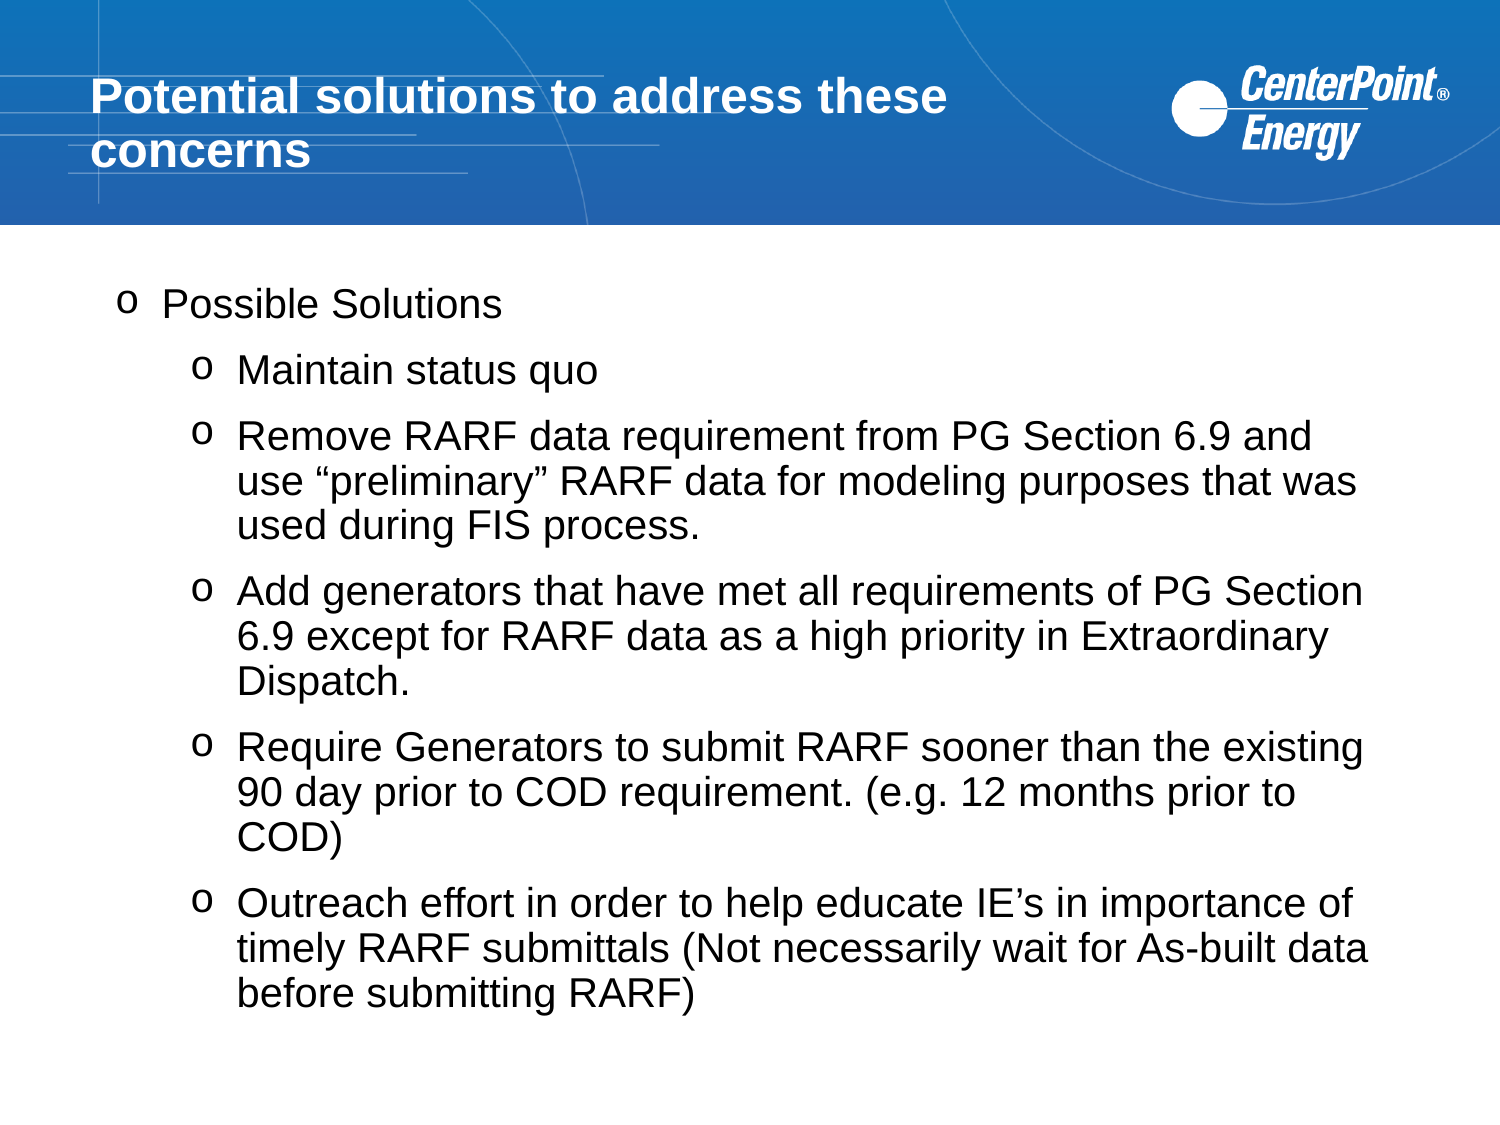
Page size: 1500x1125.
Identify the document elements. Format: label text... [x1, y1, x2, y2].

text_box Possible Solutions Maintain status quo Remove RARF data requirement from PG Section 6.9 and use “preliminary” RARF data for modeling purposes that was used during FIS process. Add generators that have met all requirements of PG Section 6.9 except for RARF data as a high priority in Extraordinary Dispatch. Require Generators to submit RARF sooner than the existing 90 day prior to COD requirement. (e.g. 12 months prior to COD) Outreach effort in order to help educate IE’s in importance of timely RARF submittals (Not necessarily wait for As-built data before submitting RARF) [99, 275, 1400, 1024]
picture [0, 0, 1500, 225]
text_box Potential solutions to address these concerns [74, 62, 1038, 188]
